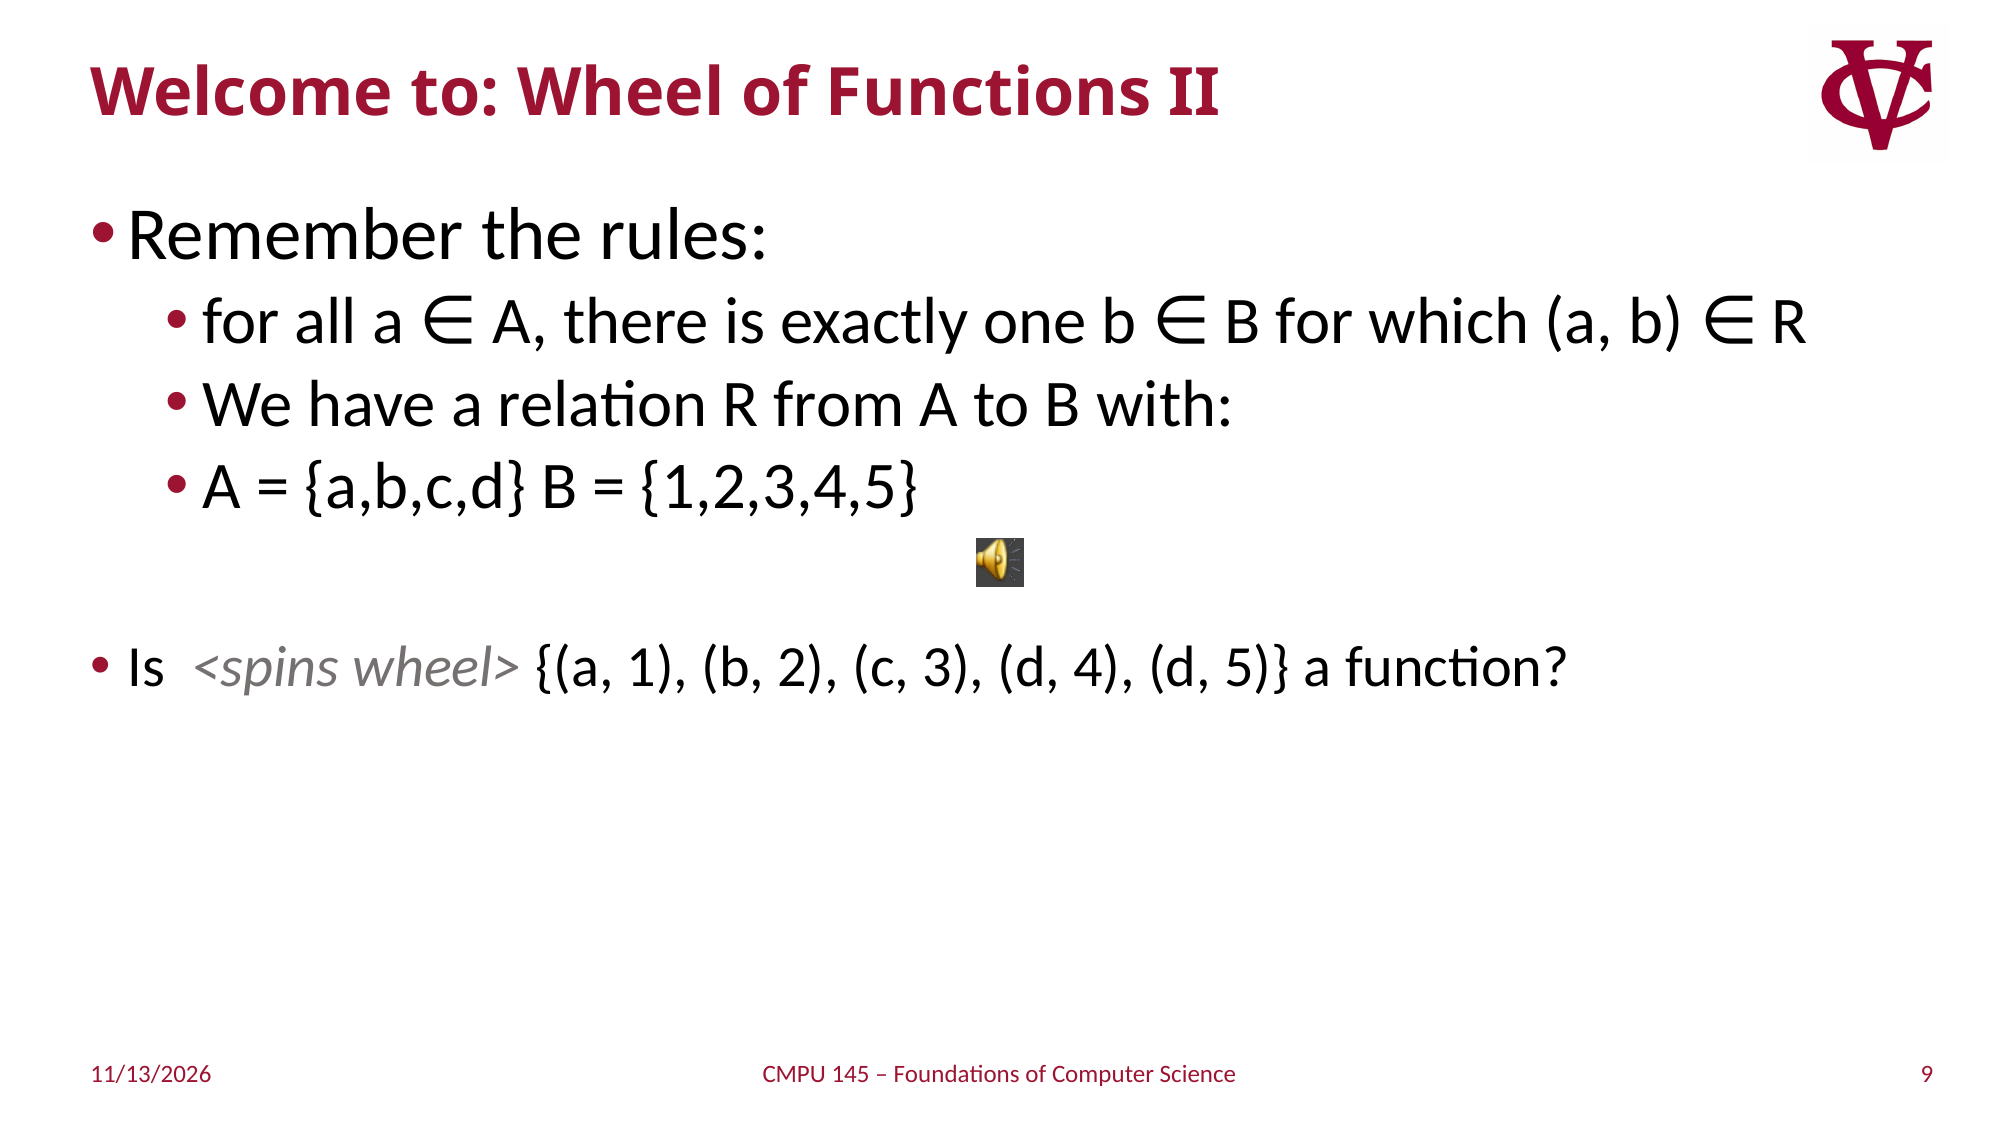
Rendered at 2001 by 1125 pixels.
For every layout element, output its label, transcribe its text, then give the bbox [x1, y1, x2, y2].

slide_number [75, 1042, 640, 1103]
picture [1809, 24, 1949, 164]
picture [974, 537, 1025, 588]
footer CMPU 145 – Foundations of Computer Science [662, 1042, 1338, 1103]
list Remember the rules: for all a ∈ A, there is exactly one b ∈ B for which (a, b) ∈ R We have a relation R from A to B with: A = {a,b,c,d} B = {1,2,3,4,5} Is <spins wheel> {(a, 1), (b, 2), (c, 3), (d, 4), (d, 5)} a function? [75, 187, 1925, 1006]
slide_number 9 [1384, 1042, 1949, 1103]
title Welcome to: Wheel of Functions II [75, 37, 1793, 151]
